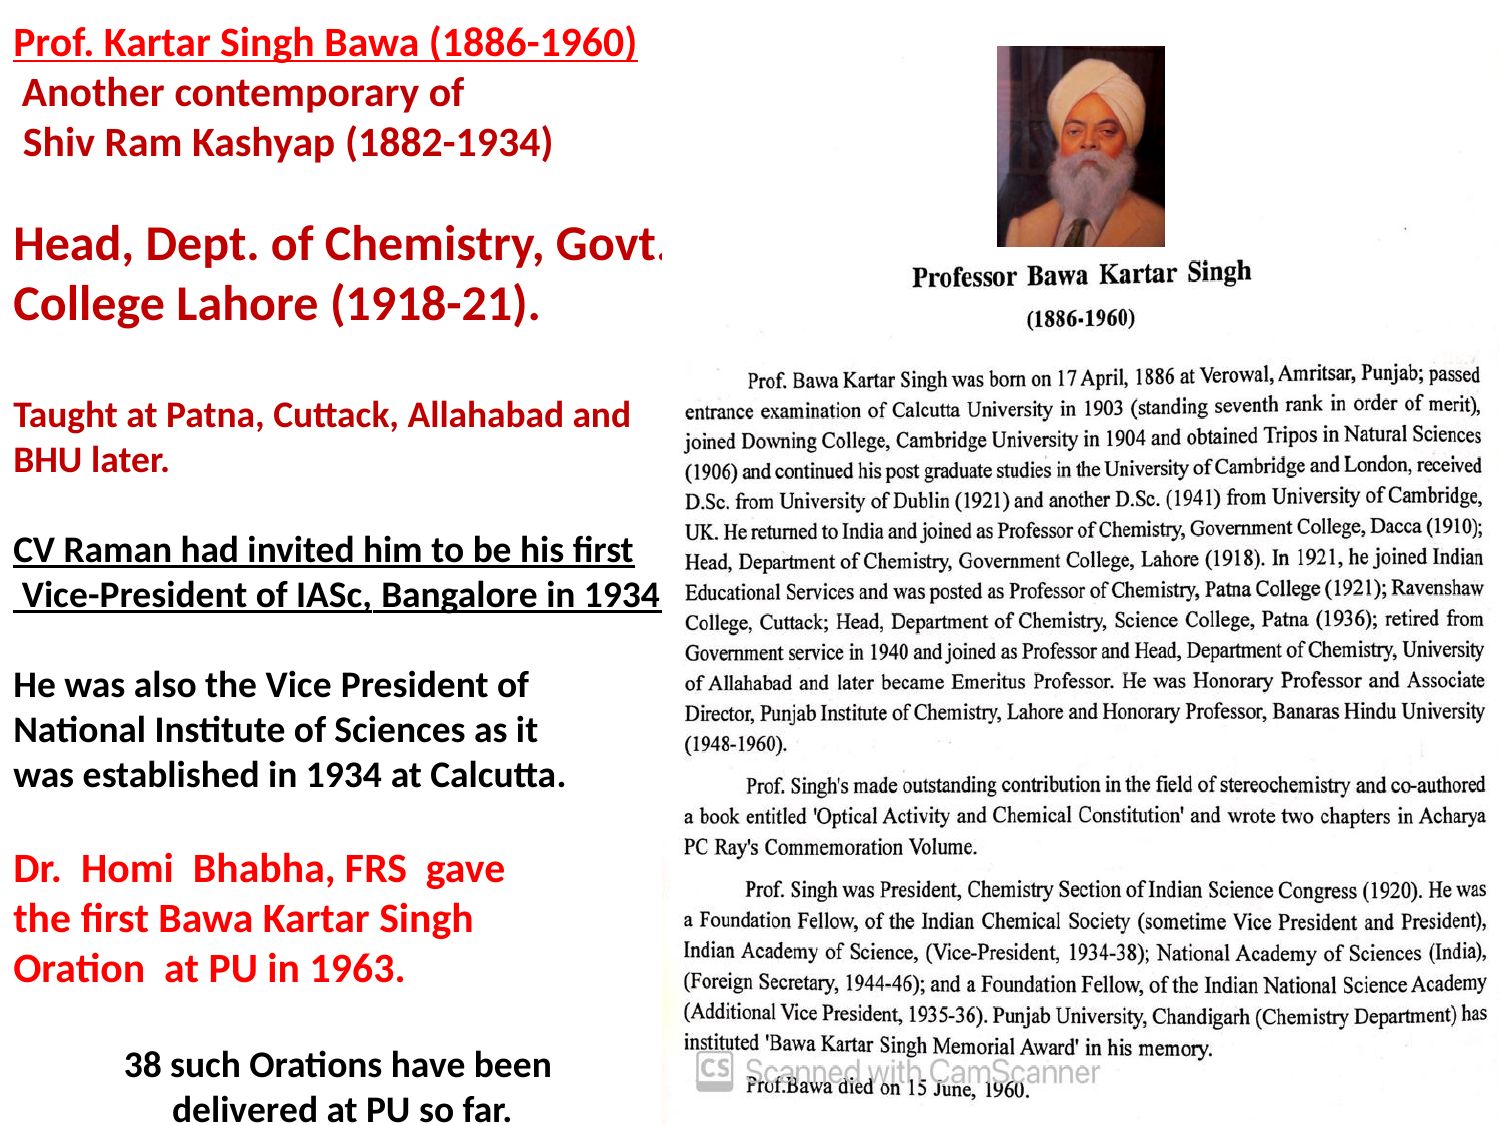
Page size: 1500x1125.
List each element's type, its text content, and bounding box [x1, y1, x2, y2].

text_box Prof. Kartar Singh Bawa (1886-1960) Another contemporary of Shiv Ram Kashyap (1882-1934) Head, Dept. of Chemistry, Govt. College Lahore (1918-21). Taught at Patna, Cuttack, Allahabad and BHU later. CV Raman had invited him to be his first Vice-President of IASc, Bangalore in 1934. He was also the Vice President of National Institute of Sciences as it was established in 1934 at Calcutta. Dr. Homi Bhabha, FRS gave the first Bawa Kartar Singh Oration at PU in 1963. 38 such Orations have been delivered at PU so far. [0, 7, 687, 1125]
picture [662, 46, 1499, 1125]
